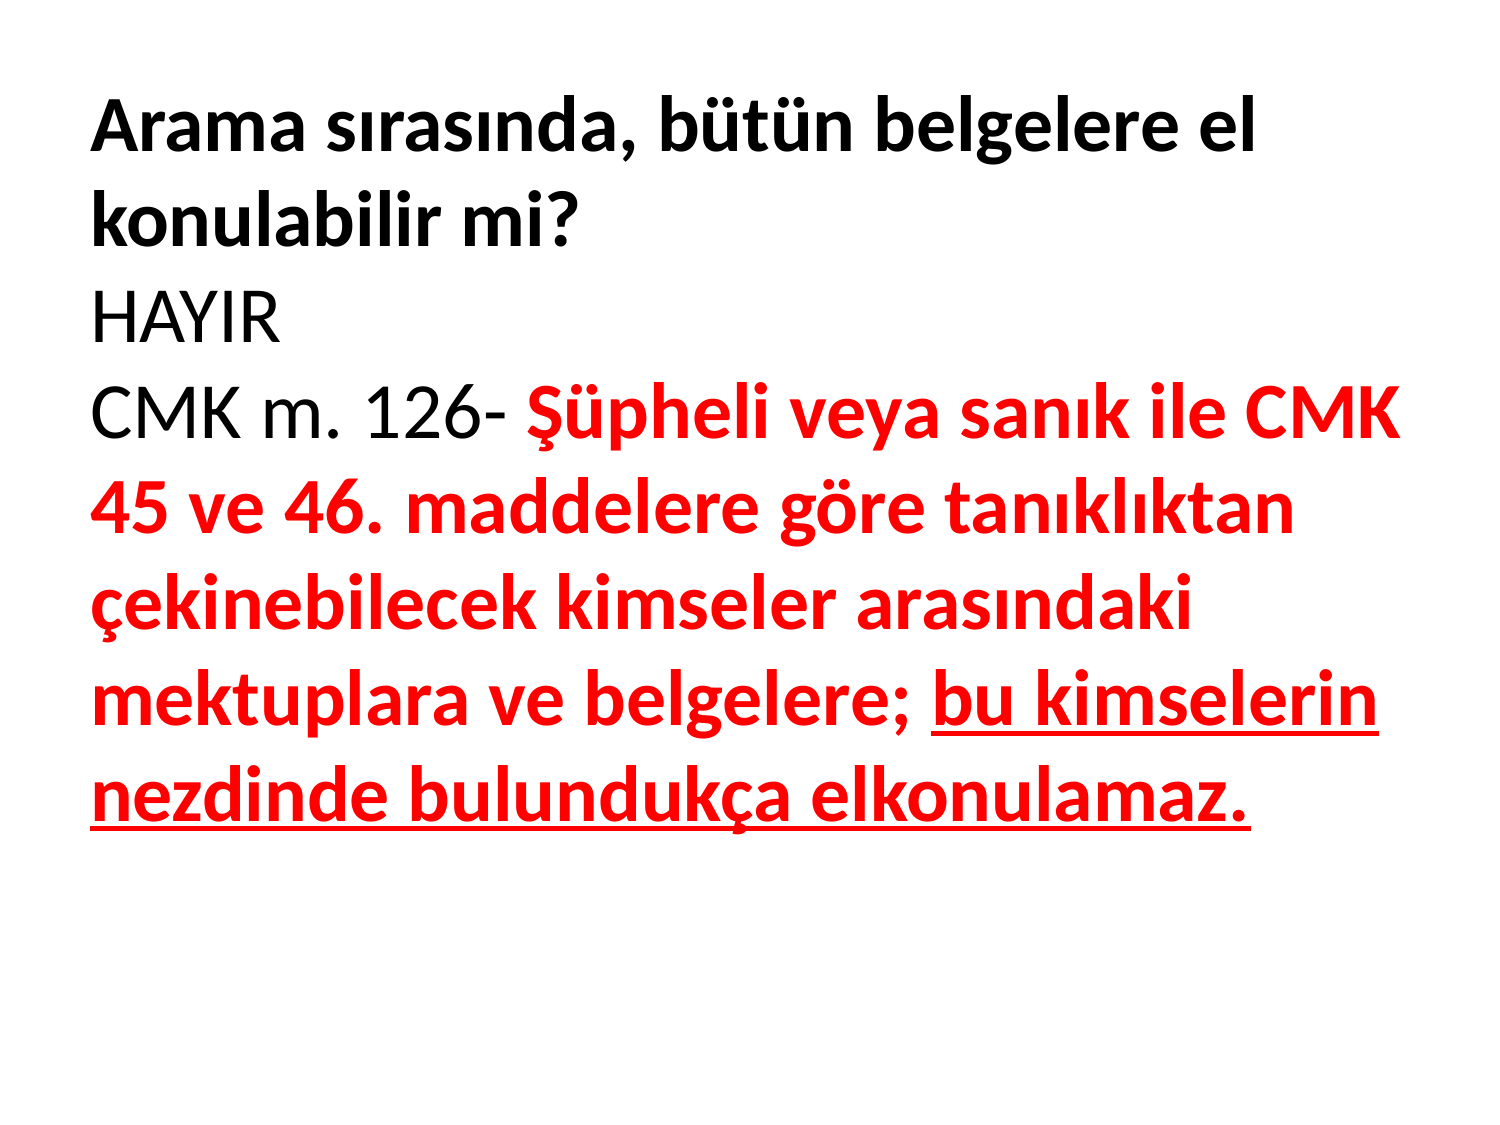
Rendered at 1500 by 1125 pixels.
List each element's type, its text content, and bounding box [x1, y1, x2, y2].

title Arama sırasında, bütün belgelere el konulabilir mi? HAYIR CMK m. 126- Şüpheli veya sanık ile CMK 45 ve 46. maddelere göre tanıklıktan çekinebilecek kimseler arasındaki mektuplara ve belgelere; bu kimselerin nezdinde bulundukça elkonulamaz. [75, 45, 1425, 1055]
